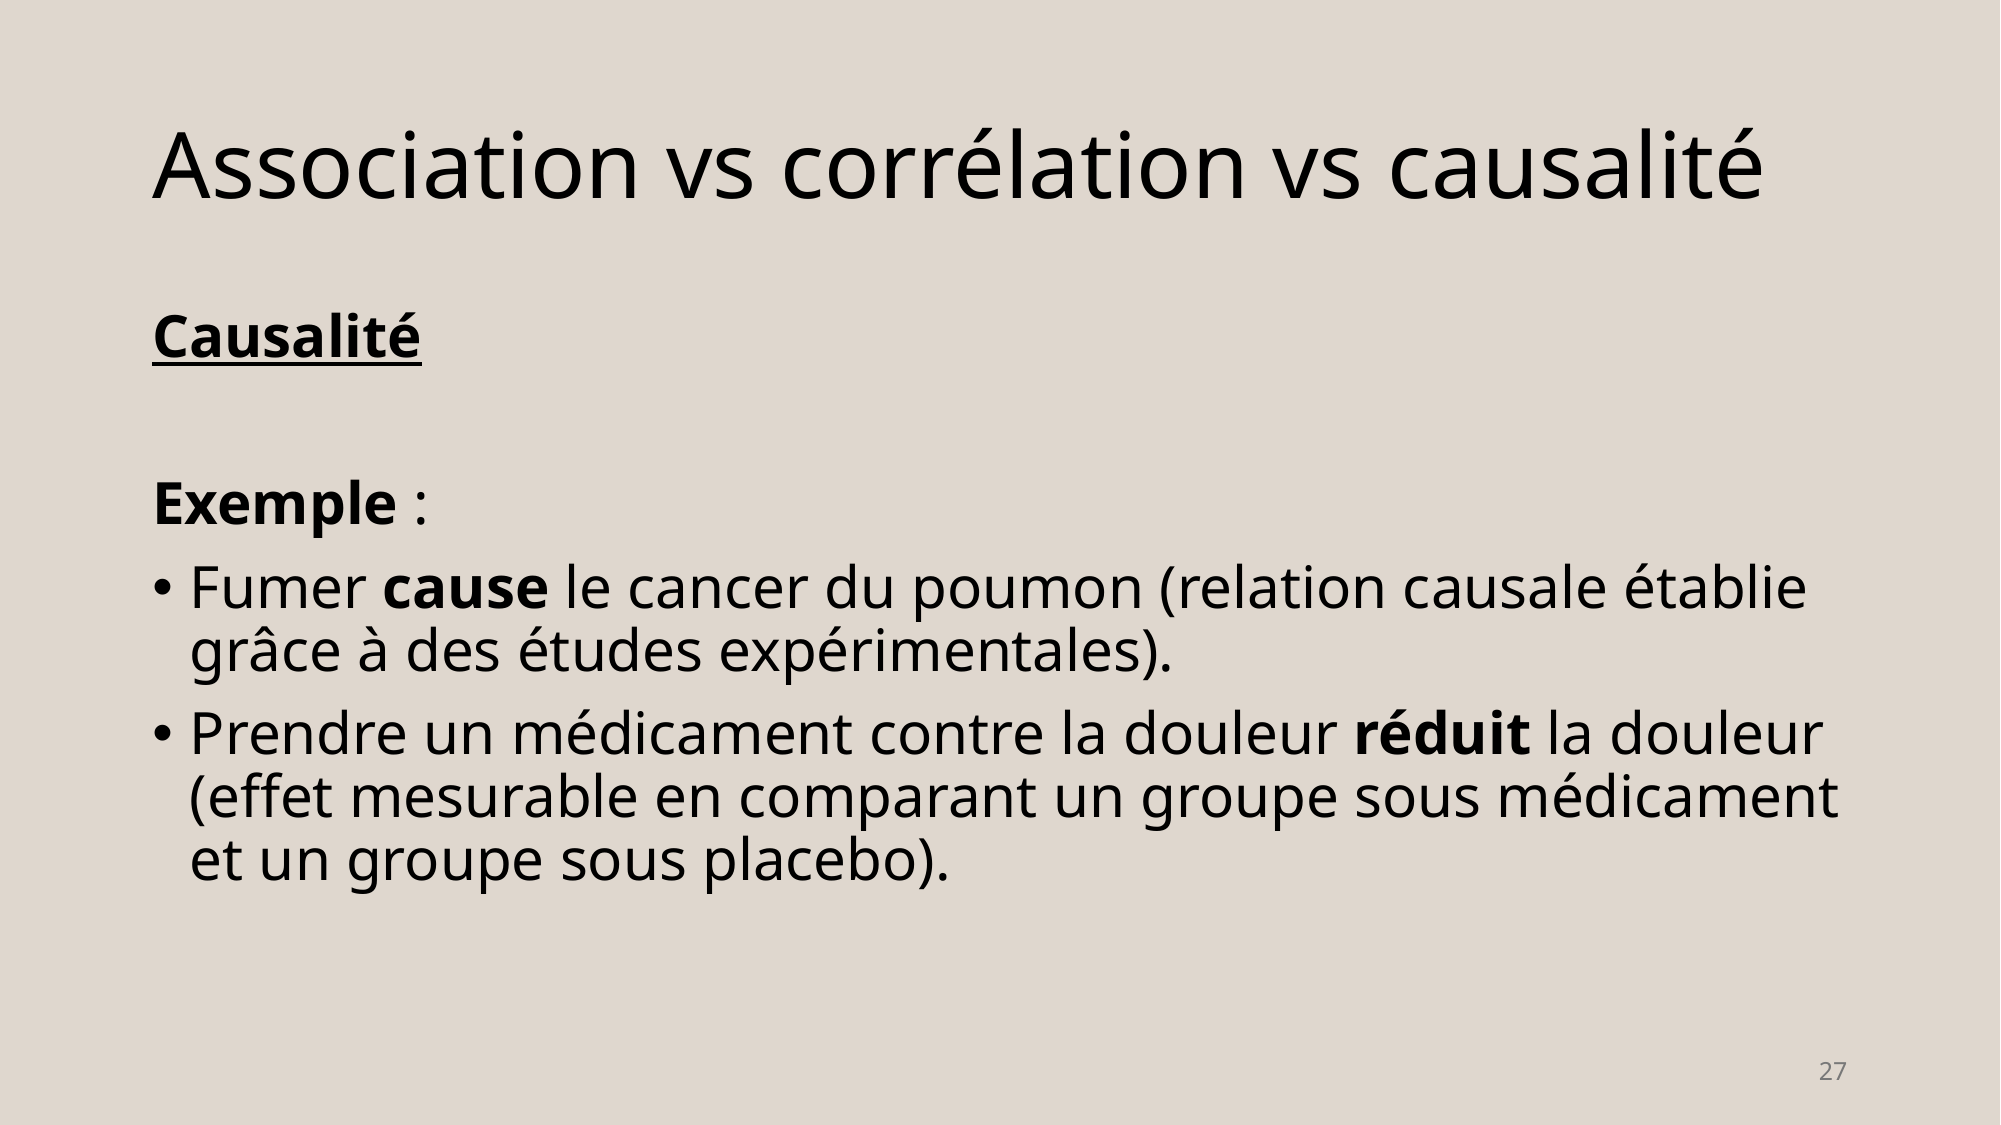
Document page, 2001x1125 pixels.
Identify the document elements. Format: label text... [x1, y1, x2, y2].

title Association vs corrélation vs causalité [137, 59, 1863, 278]
slide_number 27 [1412, 1042, 1863, 1103]
list Causalité Exemple : Fumer cause le cancer du poumon (relation causale établie grâce à des études expérimentales). Prendre un médicament contre la douleur réduit la douleur (effet mesurable en comparant un groupe sous médicament et un groupe sous placebo). [137, 299, 1863, 1014]
